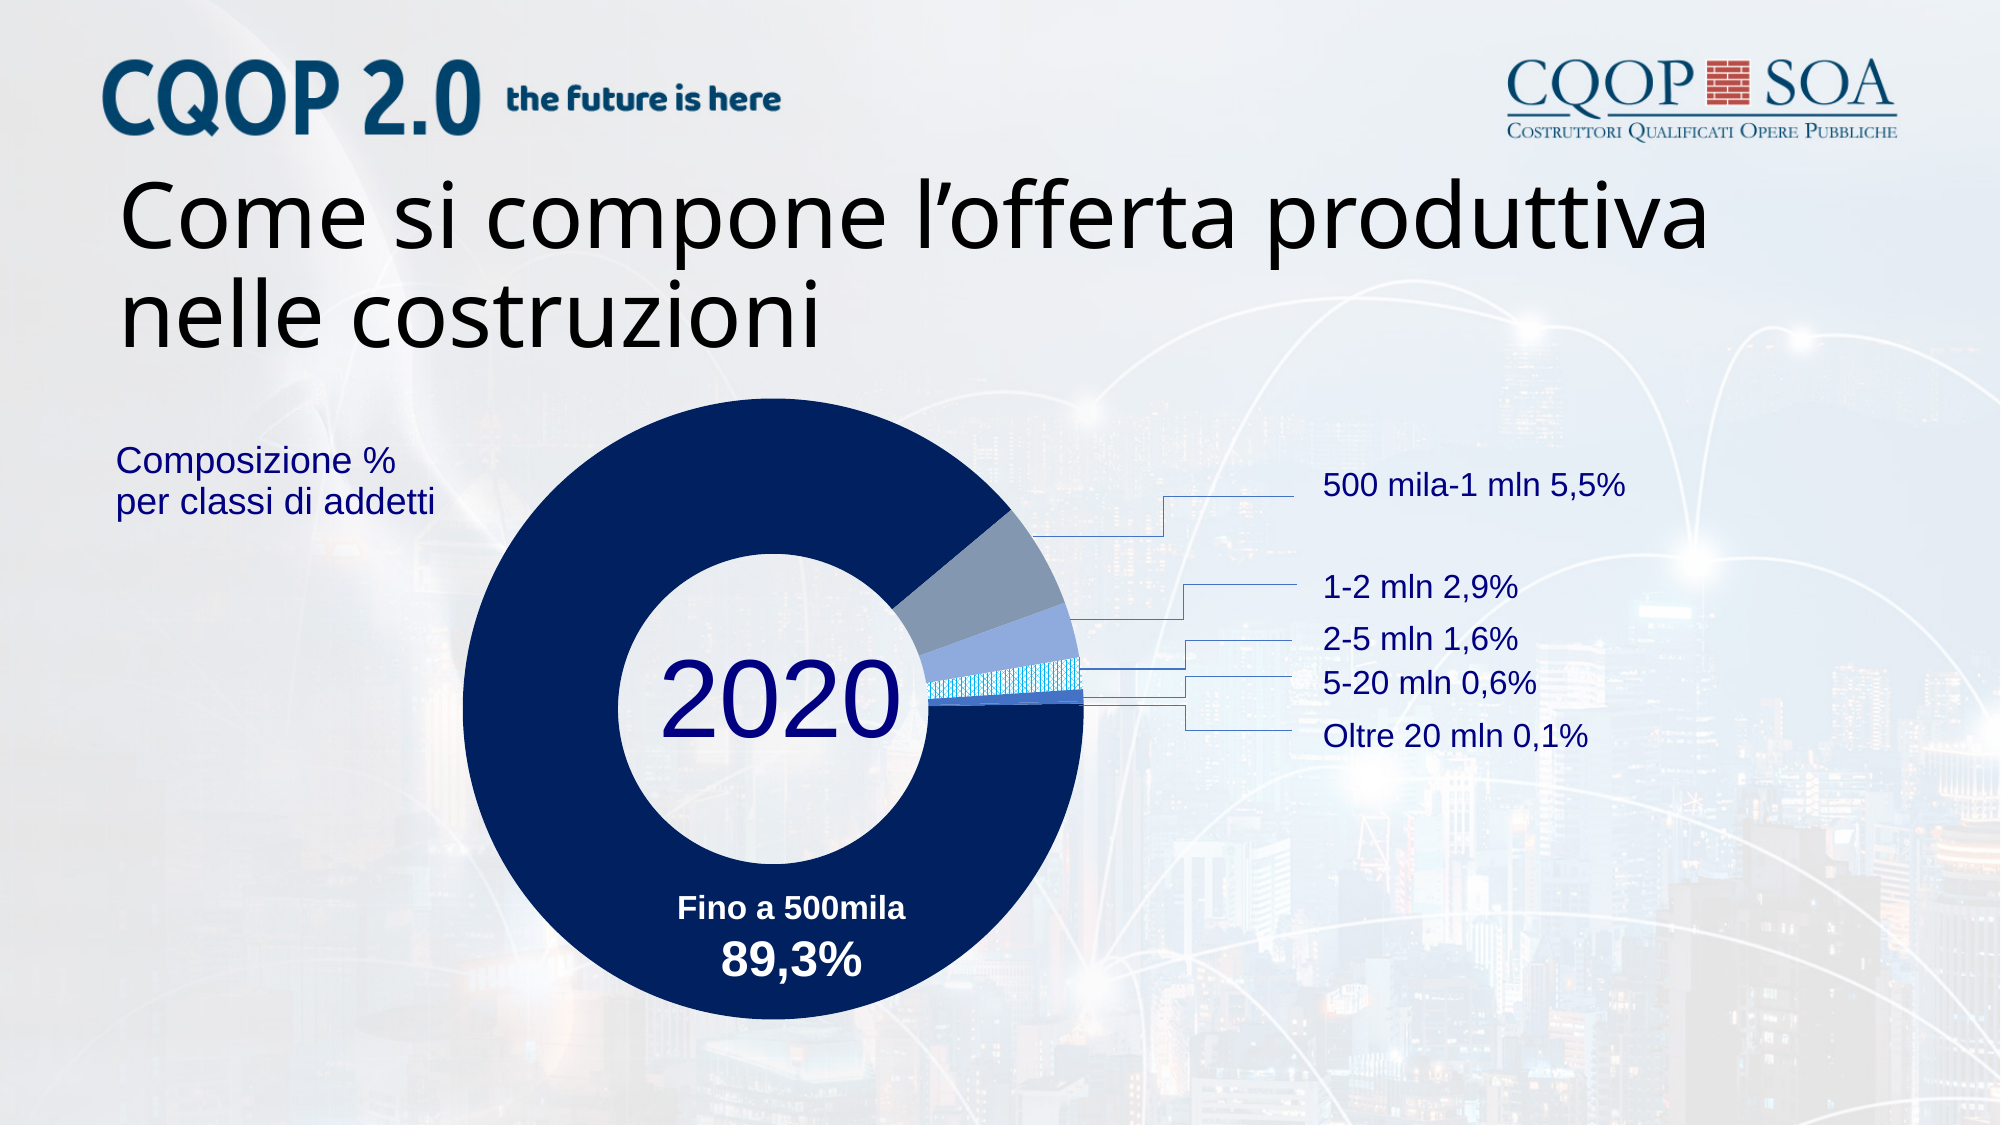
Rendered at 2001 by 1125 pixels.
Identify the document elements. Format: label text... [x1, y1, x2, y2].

text_box Oltre 20 mln 0,1% [1408, 706, 1671, 762]
text_box 2-5 mln 1,6% [1408, 609, 1671, 664]
text_box 5-20 mln 0,6% [1408, 653, 1582, 706]
text_box 1-2 mln 2,9% [1408, 558, 1671, 609]
picture [0, 0, 2001, 1125]
text_box Composizione % per classi di addetti [100, 433, 439, 530]
chart [439, 326, 1408, 1072]
text_box 500 mila-1 mln 5,5% [1408, 455, 1671, 511]
title Come si compone l’offerta produttiva nelle costruzioni [103, 159, 1899, 378]
